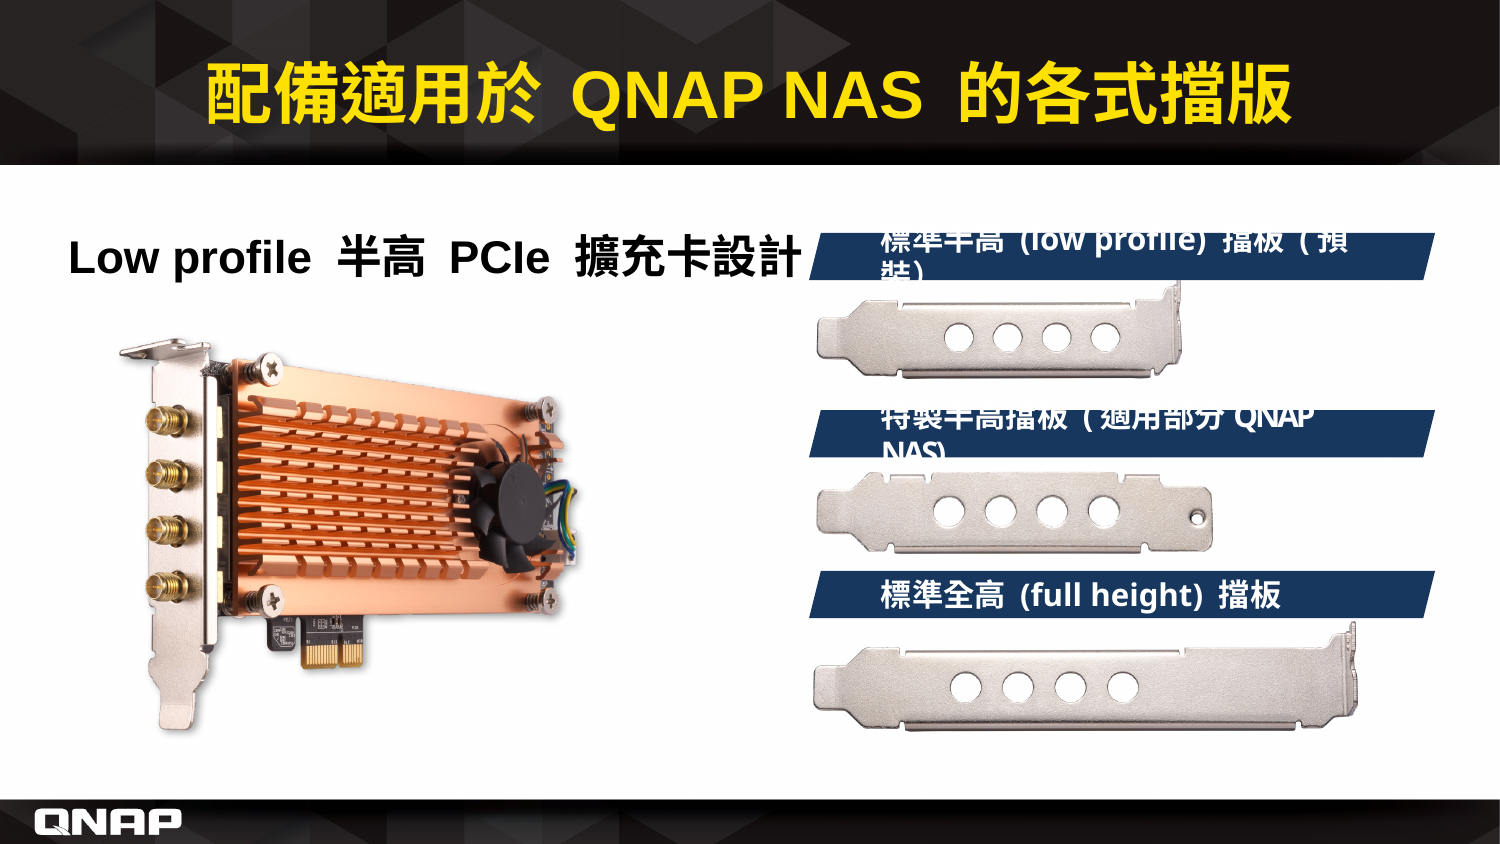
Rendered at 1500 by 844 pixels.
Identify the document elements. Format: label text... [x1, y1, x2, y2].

text_box 特製半高擋板 (適用部分QNAP NAS) [807, 407, 1438, 460]
text_box 標準半高 (low profile) 擋板 (預裝） [810, 230, 1438, 283]
picture [0, 0, 1500, 844]
title 配備適用於 QNAP NAS 的各式擋版 [75, 21, 1425, 162]
text_box 標準全高 (full height) 擋板 [808, 568, 1438, 621]
list Low profile 半高 PCIe 擴充卡設計 [53, 220, 1047, 316]
